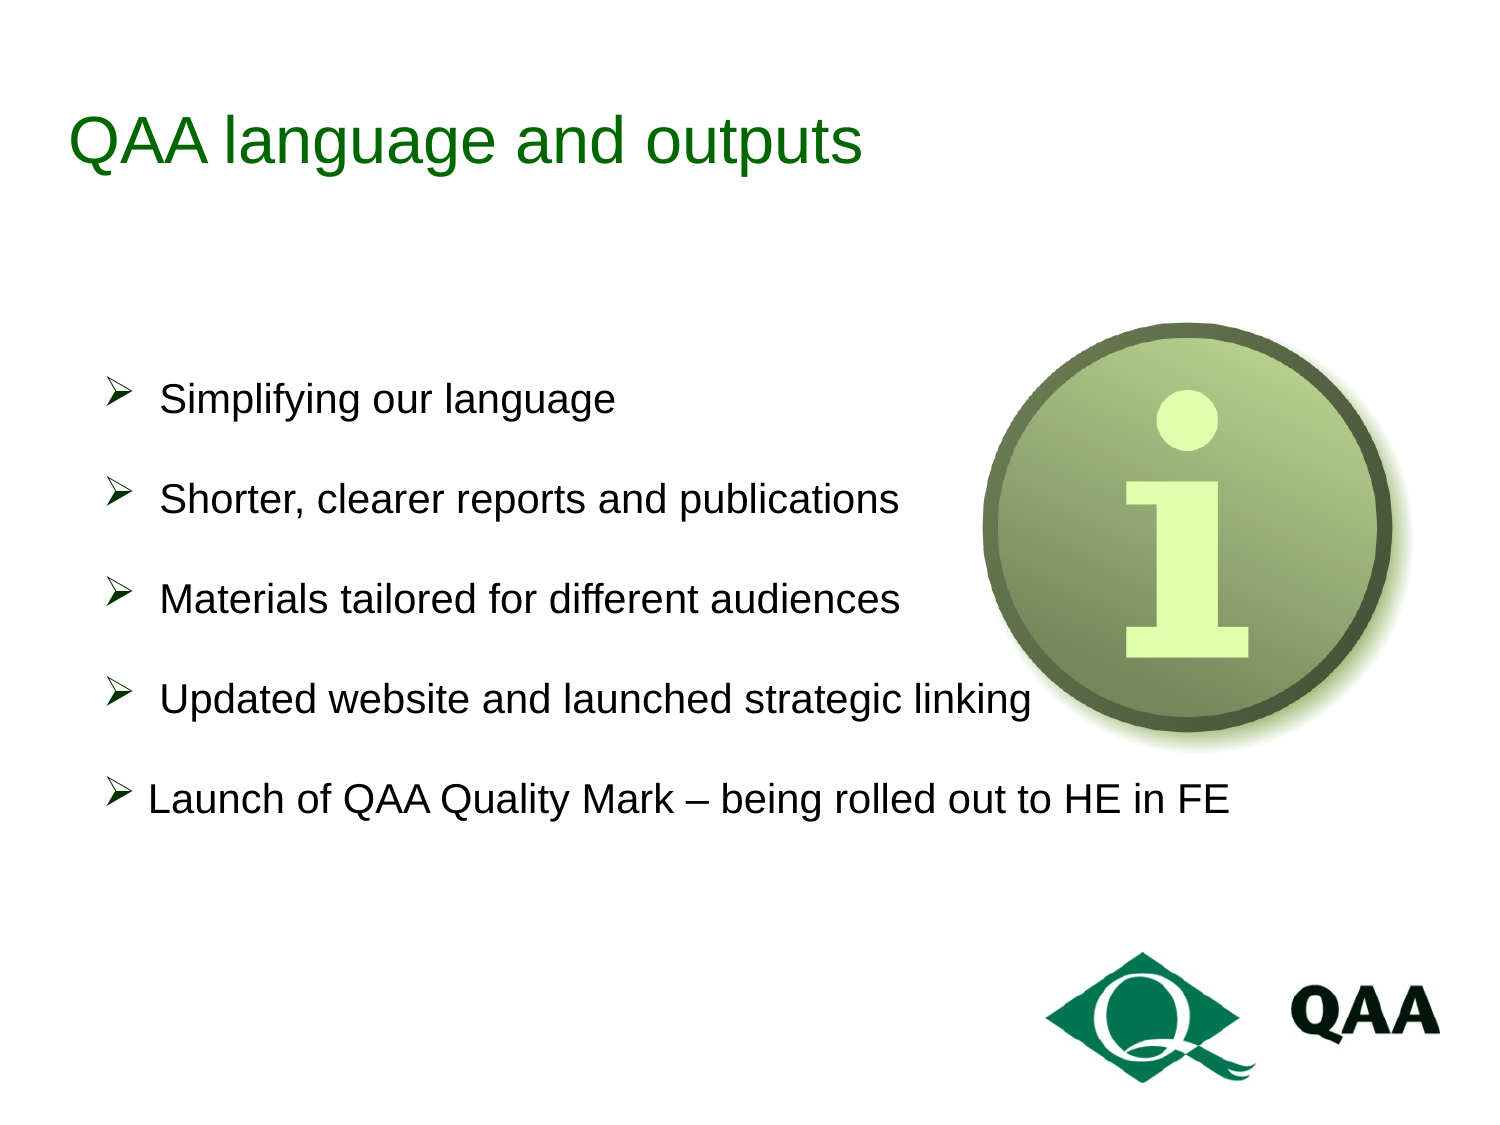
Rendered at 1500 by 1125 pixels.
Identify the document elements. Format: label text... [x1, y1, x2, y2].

title QAA language and outputs [53, 42, 1329, 231]
picture [950, 290, 1424, 764]
text_box Simplifying our language Shorter, clearer reports and publications Materials tailored for different audiences Updated website and launched strategic linking Launch of QAA Quality Mark – being rolled out to HE in FE [88, 314, 1317, 875]
picture [1045, 951, 1441, 1083]
